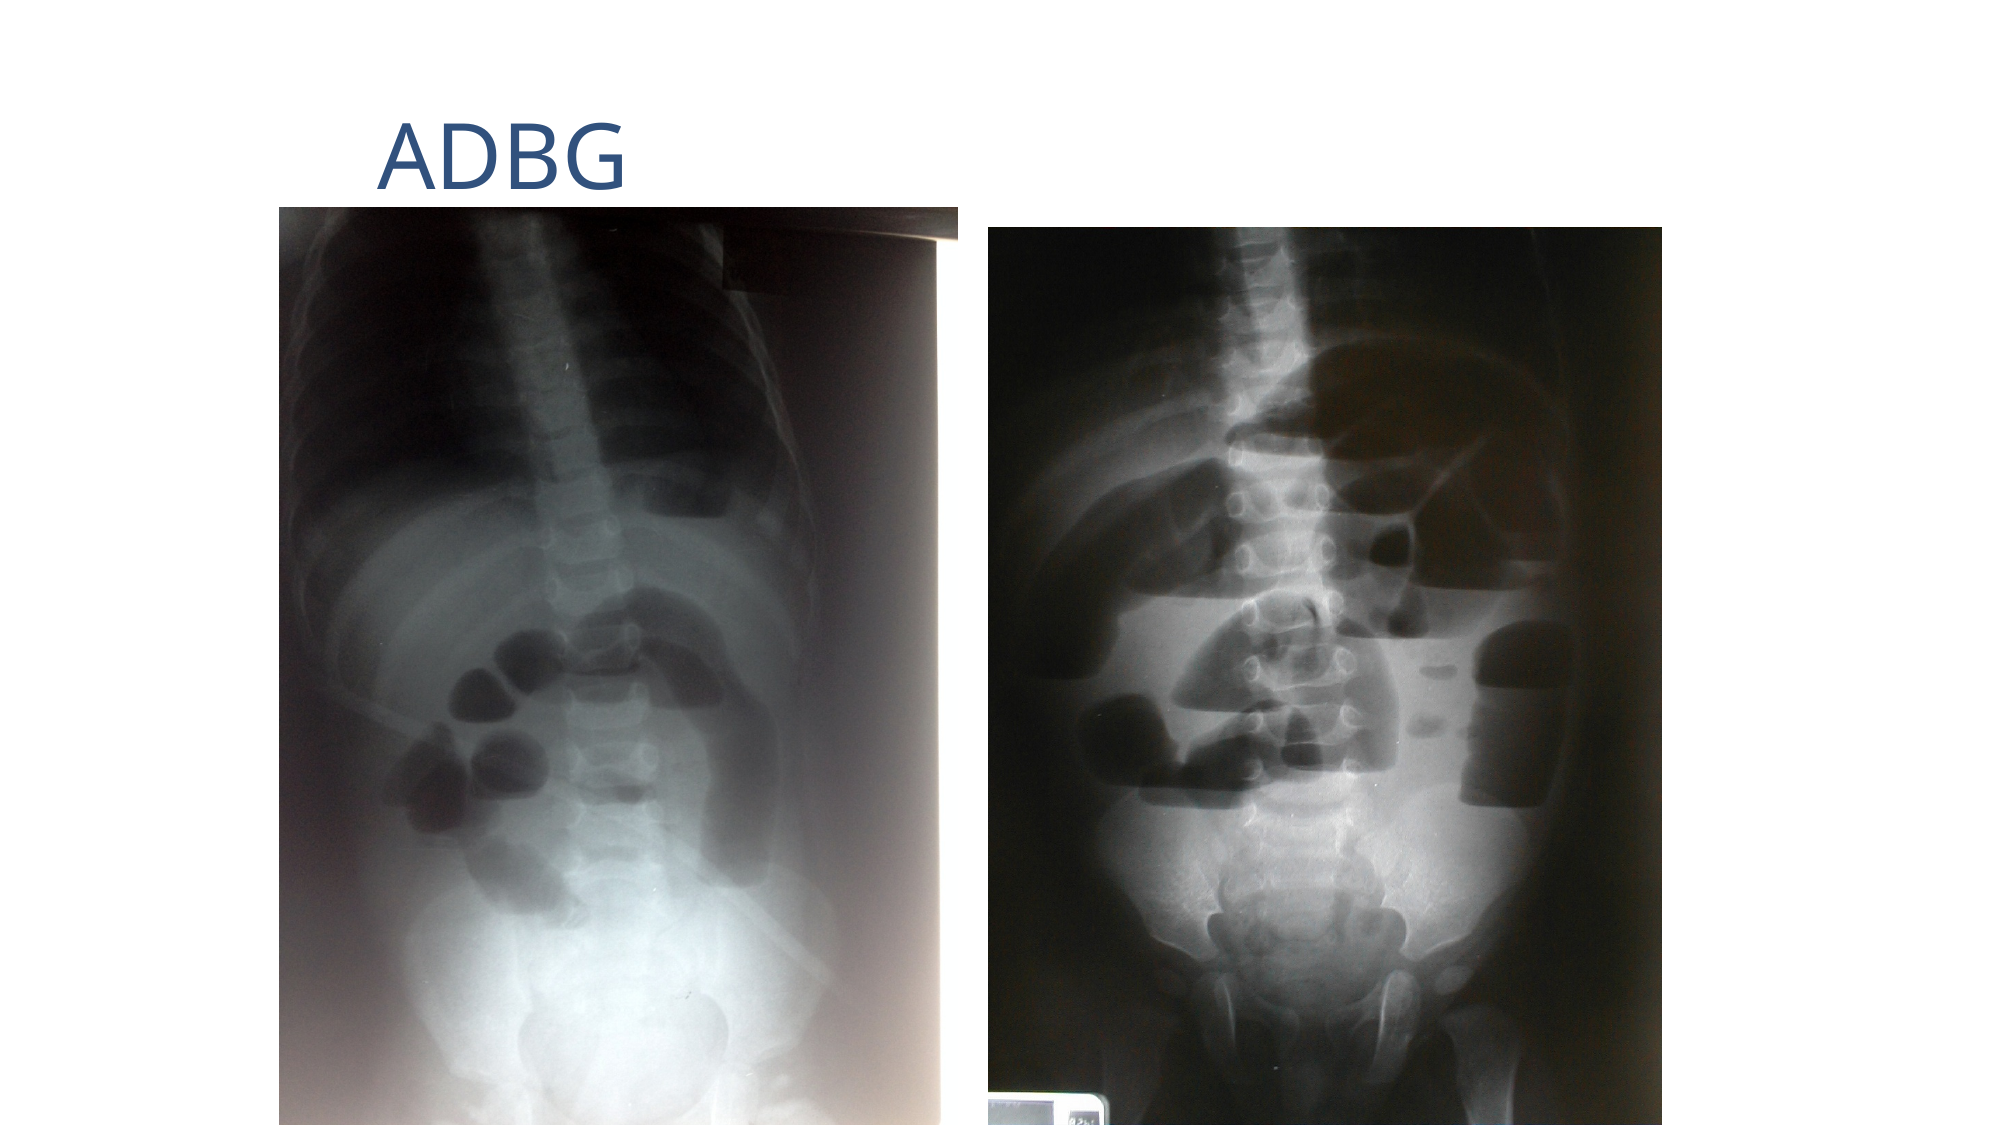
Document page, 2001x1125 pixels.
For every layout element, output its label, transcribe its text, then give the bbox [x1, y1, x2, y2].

picture [279, 207, 958, 1125]
title ADBG [362, 66, 1638, 254]
picture [988, 227, 1662, 1125]
